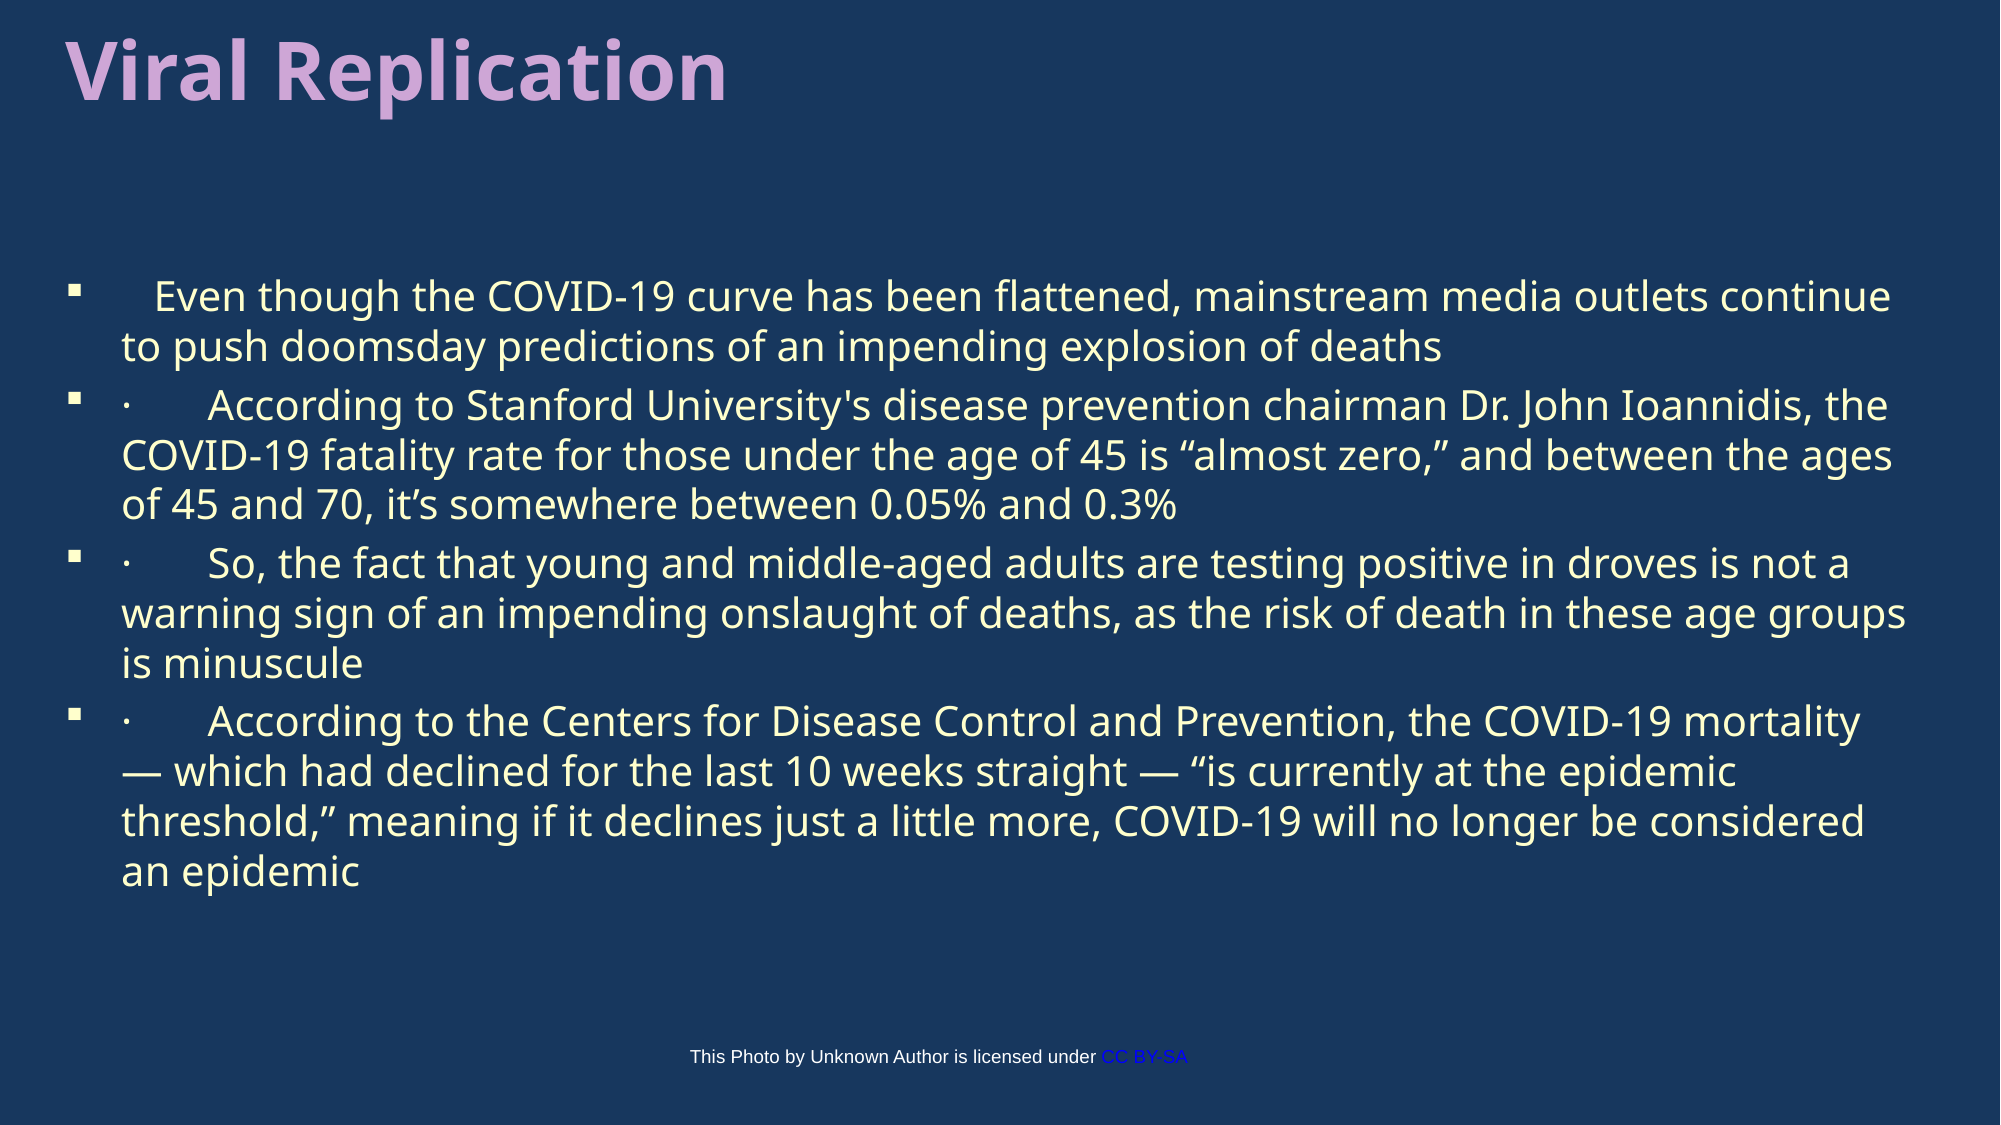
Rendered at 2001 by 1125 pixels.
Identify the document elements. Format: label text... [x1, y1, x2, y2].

title Viral Replication [50, 0, 1728, 169]
list Even though the COVID-19 curve has been flattened, mainstream media outlets continue to push doomsday predictions of an impending explosion of deaths · According to Stanford University's disease prevention chairman Dr. John Ioannidis, the COVID-19 fatality rate for those under the age of 45 is “almost zero,” and between the ages of 45 and 70, it’s somewhere between 0.05% and 0.3% · So, the fact that young and middle-aged adults are testing positive in droves is not a warning sign of an impending onslaught of deaths, as the risk of death in these age groups is minuscule · According to the Centers for Disease Control and Prevention, the COVID-19 mortality — which had declined for the last 10 weeks straight — “is currently at the epidemic threshold,” meaning if it declines just a little more, COVID-19 will no longer be considered an epidemic [50, 262, 1925, 1005]
text_box This Photo by Unknown Author is licensed under CC BY-SA [675, 1037, 1300, 1075]
